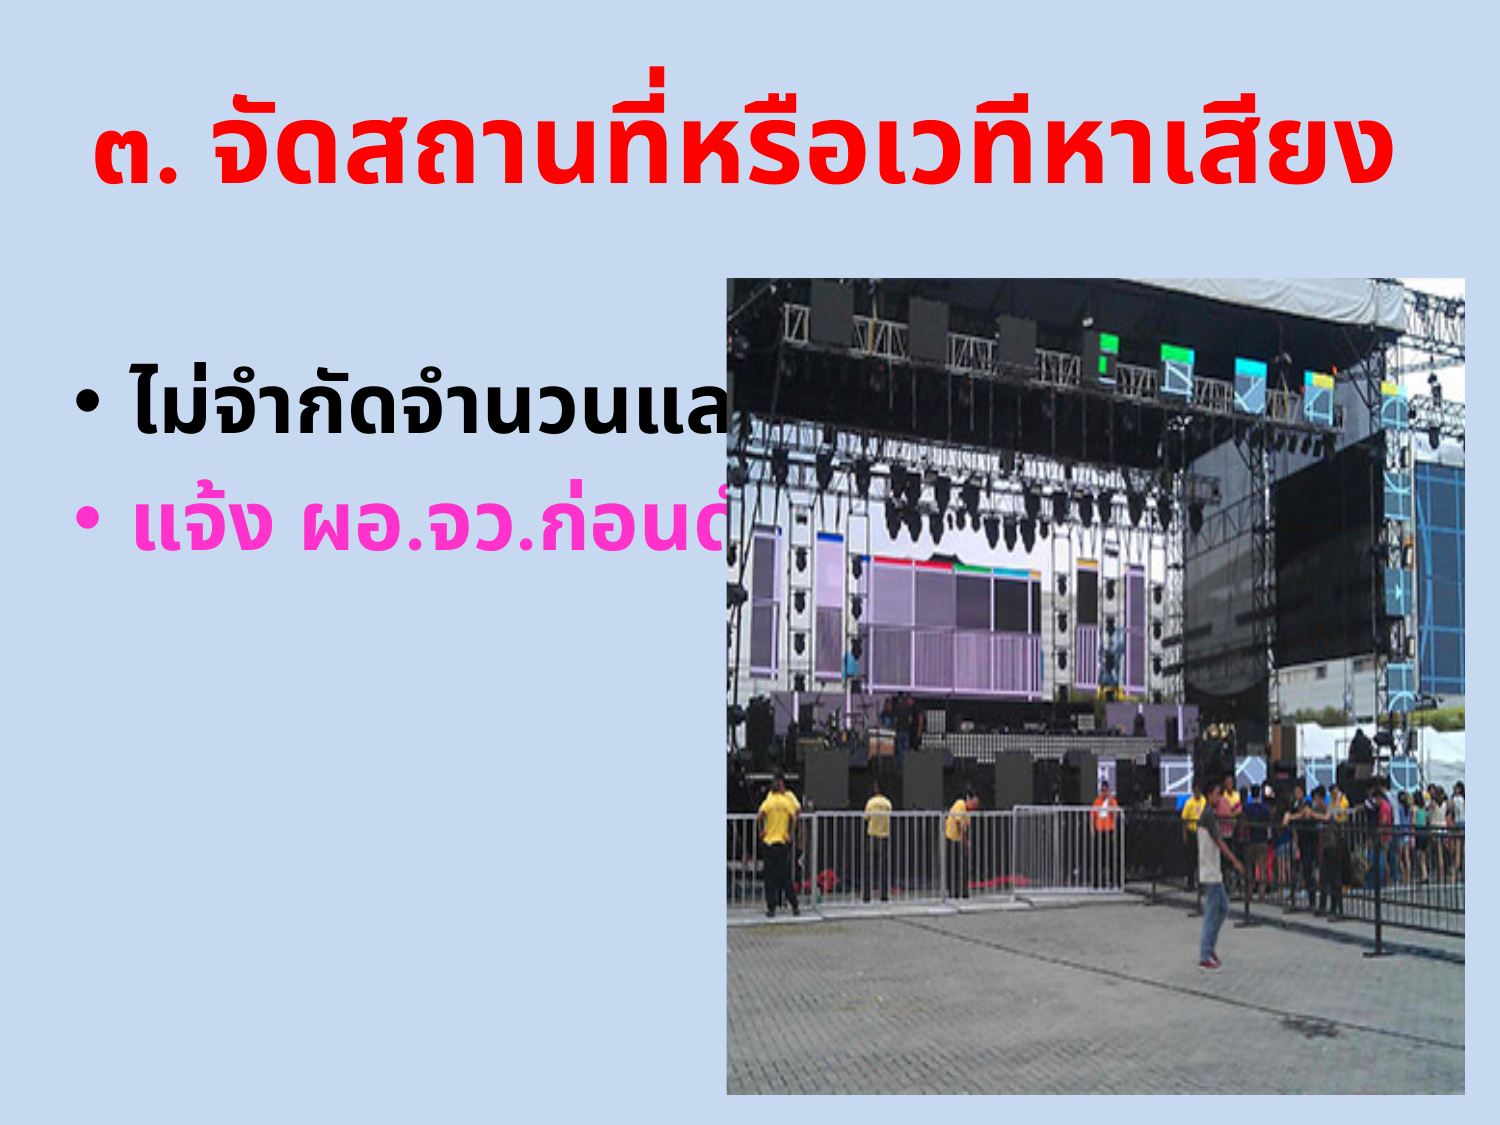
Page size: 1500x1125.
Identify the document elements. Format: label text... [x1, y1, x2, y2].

list ไม่จำกัดจำนวนและครั้ง แจ้ง ผอ.จว.ก่อนดำเนินการ [58, 246, 1409, 1125]
picture [726, 278, 1466, 1096]
title ๓. จัดสถานที่หรือเวทีหาเสียง [75, 45, 1425, 233]
